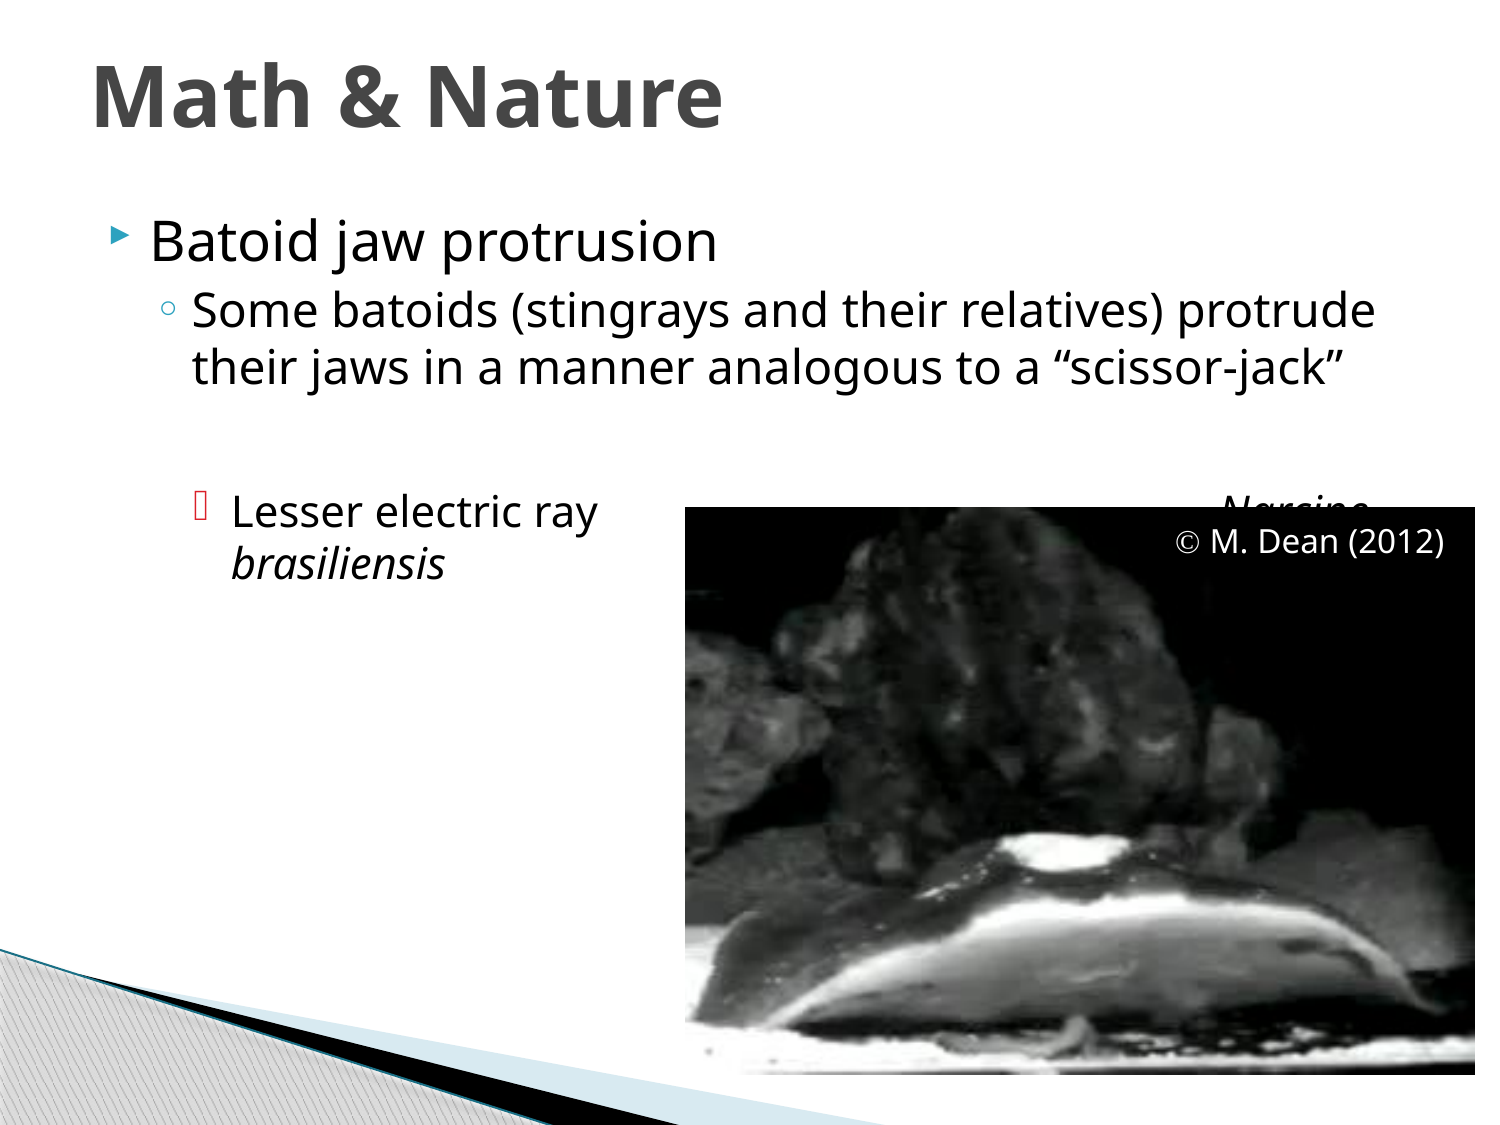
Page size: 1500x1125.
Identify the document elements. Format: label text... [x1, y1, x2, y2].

picture [685, 507, 1476, 1076]
title Math & Nature [75, 0, 1425, 188]
list Batoid jaw protrusion Some batoids (stingrays and their relatives) protrude their jaws in a manner analogous to a “scissor-jack” Lesser electric ray Narcine brasiliensis [75, 197, 1425, 941]
